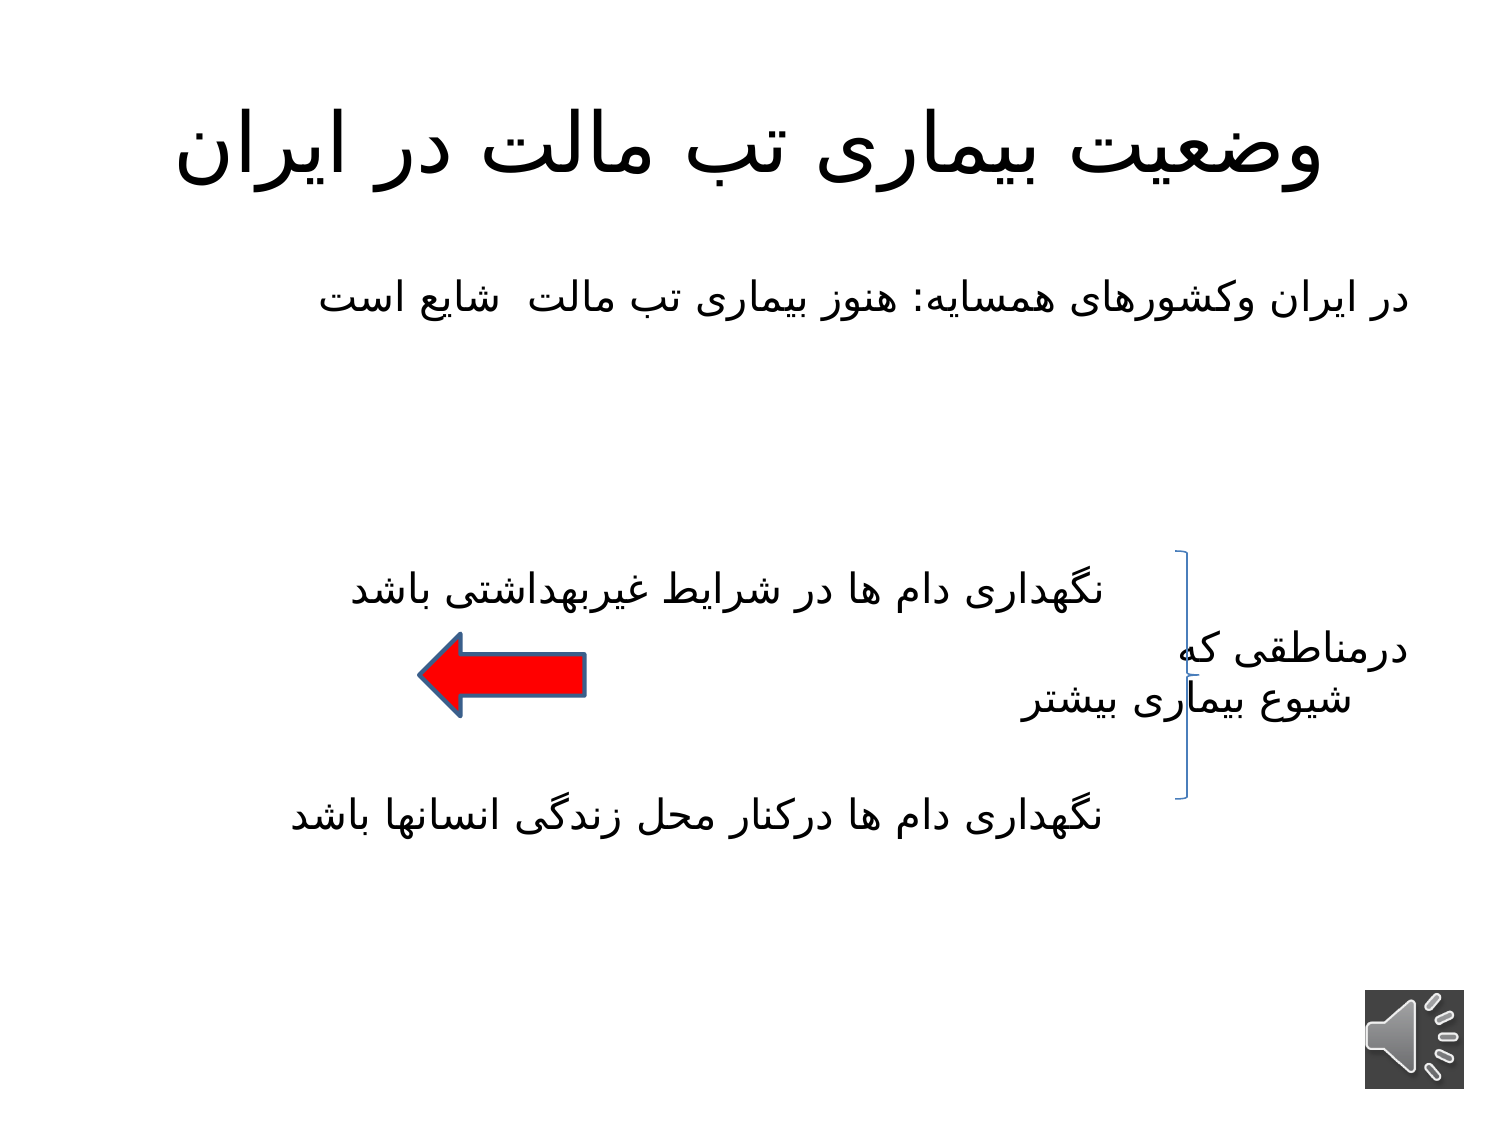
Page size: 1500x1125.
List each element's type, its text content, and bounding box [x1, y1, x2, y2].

title وضعیت بیماری تب مالت در ایران [75, 45, 1425, 233]
text_box [1175, 550, 1200, 800]
list در ایران وکشورهای همسایه: هنوز بیماری تب مالت شایع است نگهداری دام ها در شرایط غیربهداشتی باشد درمناطقی که شیوع بیماری بیشتر نگهداری دام ها درکنار محل زندگی انسانها باشد [75, 262, 1425, 1005]
text_box [417, 631, 587, 719]
picture [1364, 989, 1465, 1090]
